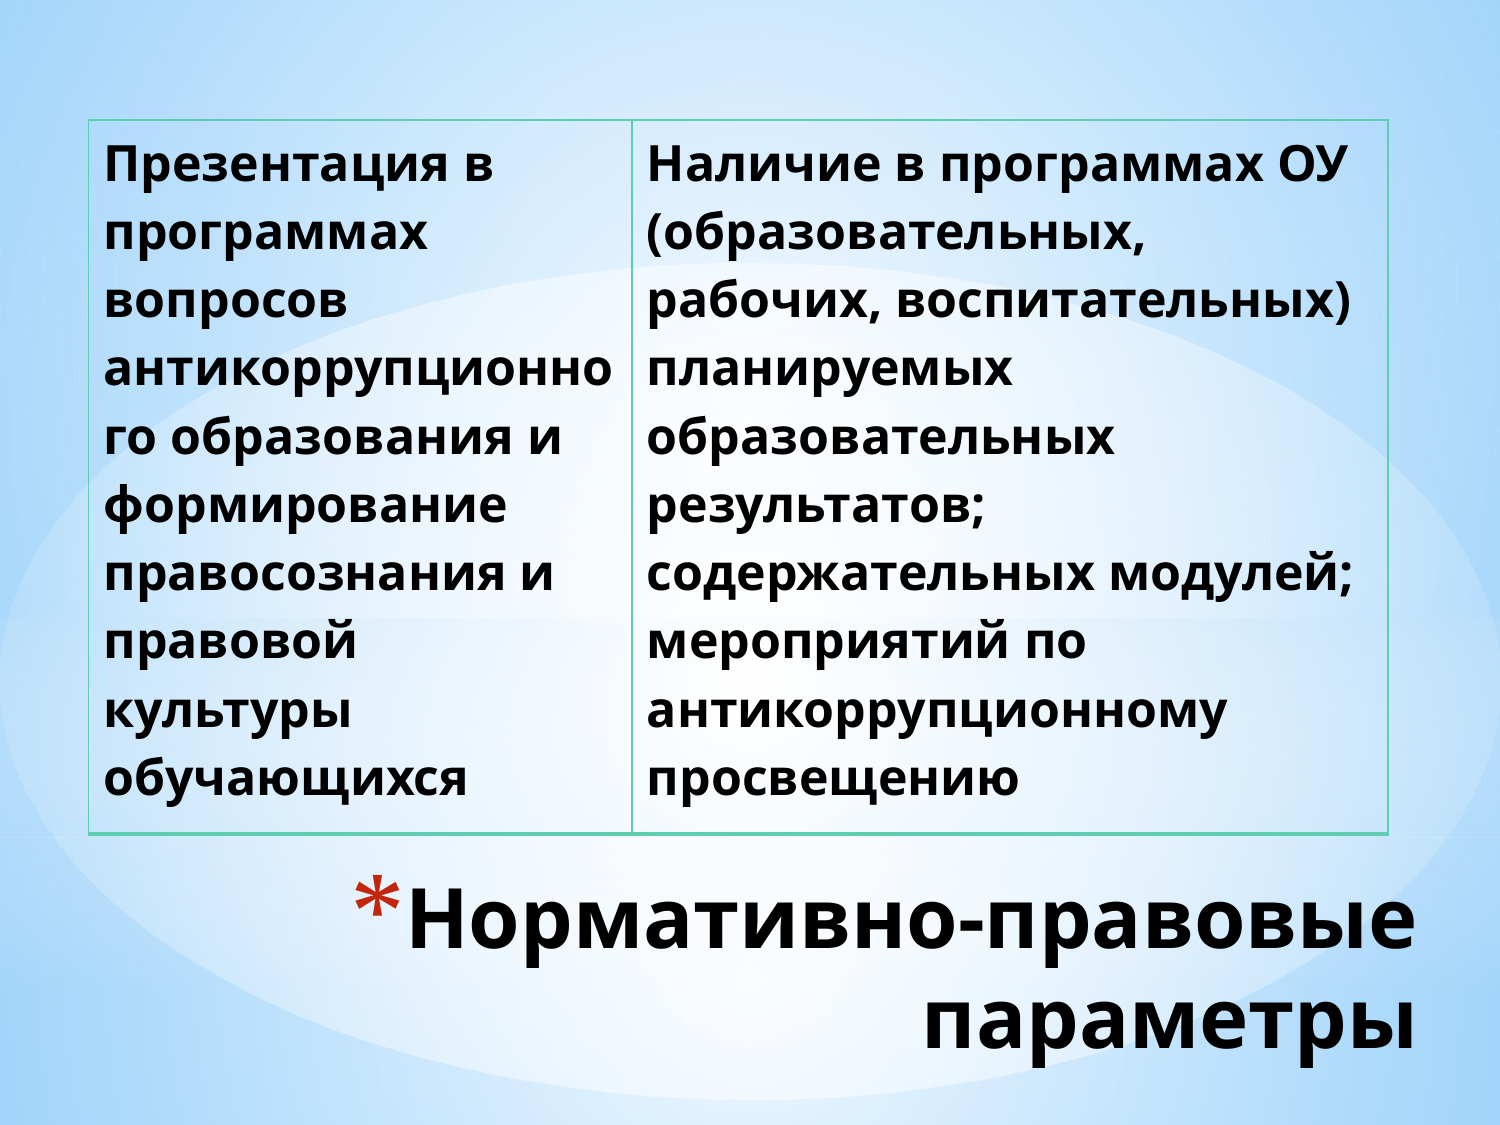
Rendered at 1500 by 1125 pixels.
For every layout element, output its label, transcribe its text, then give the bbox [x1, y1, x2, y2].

table_header Презентация в программах вопросов антикоррупционного образования и формирование правосознания и правовой культуры обучающихся [89, 121, 631, 832]
title Нормативно-правовые параметры [183, 857, 1434, 1046]
table_header Наличие в программах ОУ (образовательных, рабочих, воспитательных) планируемых образовательных результатов; содержательных модулей; мероприятий по антикоррупционному просвещению [633, 121, 1387, 832]
